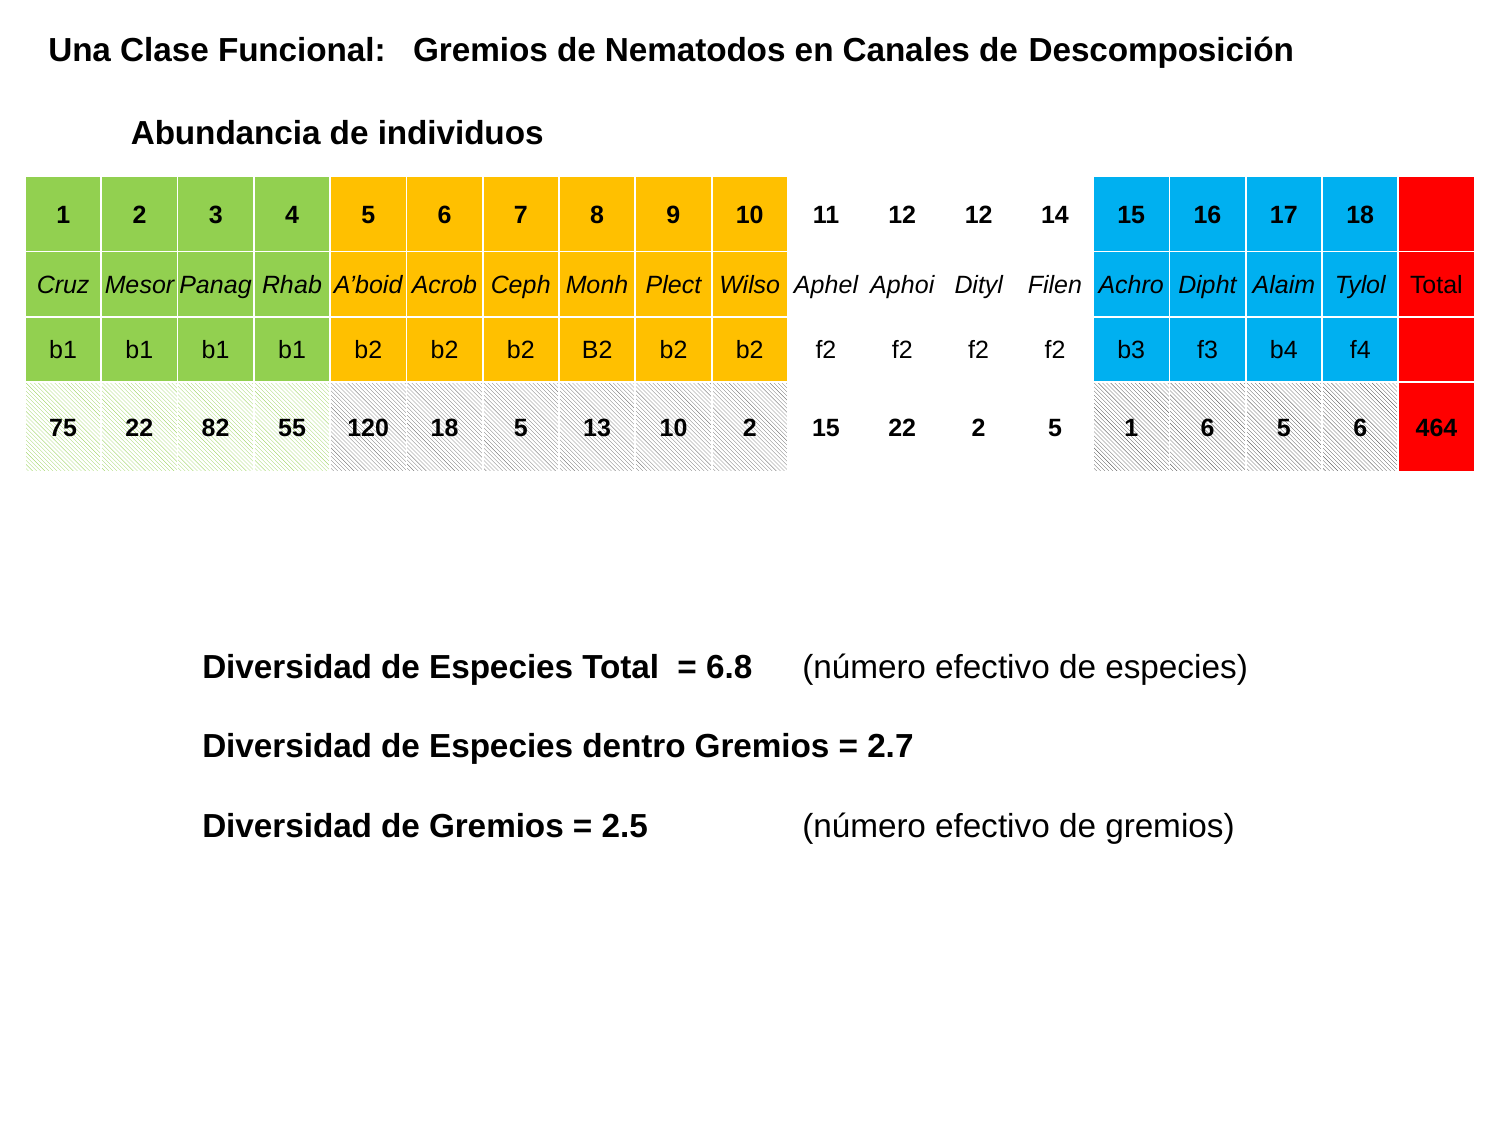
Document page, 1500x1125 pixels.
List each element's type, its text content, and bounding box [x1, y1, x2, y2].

table_cell b2 [484, 318, 558, 381]
table_header 1 [26, 177, 100, 251]
table_cell 6 [1170, 383, 1245, 471]
table_cell 1 [1094, 383, 1169, 471]
table_cell f2 [941, 318, 1016, 381]
table_header 12 [941, 177, 1016, 251]
table_header 4 [255, 177, 329, 251]
table_cell 55 [255, 383, 329, 471]
table_header 3 [178, 177, 253, 251]
table_cell f3 [1170, 318, 1245, 381]
table_cell Ceph [484, 252, 558, 316]
table_cell Aphel [789, 252, 863, 316]
table_header 11 [789, 177, 863, 251]
table_cell Dipht [1170, 252, 1245, 316]
table_header 16 [1170, 177, 1245, 251]
table_cell b1 [102, 318, 177, 381]
table_cell Rhab [255, 252, 329, 316]
text_box Diversidad de Especies Total = 6.8 (número efectivo de especies) Diversidad de Especies dentro Gremios = 2.7 Diversidad de Gremios = 2.5 (número efectivo de gremios) [187, 637, 1438, 852]
table_cell 2 [941, 383, 1016, 471]
table_header 12 [865, 177, 940, 251]
table_header 17 [1247, 177, 1321, 251]
table_cell Dityl [941, 252, 1016, 316]
table_cell 5 [484, 383, 558, 471]
table_cell f4 [1323, 318, 1397, 381]
table_cell A’boid [331, 252, 406, 316]
table_cell Acrob [407, 252, 482, 316]
table_header 14 [1018, 177, 1092, 251]
table_cell f2 [789, 318, 863, 381]
table_cell b1 [178, 318, 253, 381]
table_cell 15 [789, 383, 863, 471]
text_box Abundancia de individuos [116, 103, 560, 159]
table_cell Panag [178, 252, 253, 316]
table_header [1399, 177, 1474, 251]
table_header 8 [560, 177, 634, 251]
table_cell Mesor [102, 252, 177, 316]
table_cell Wilso [713, 252, 787, 316]
table_cell 5 [1018, 383, 1092, 471]
table_cell b2 [713, 318, 787, 381]
text_box Una Clase Funcional: Gremios de Nematodos en Canales de Descomposición [33, 20, 1310, 76]
table_cell b4 [1247, 318, 1321, 381]
table_header 2 [102, 177, 177, 251]
table_cell 464 [1399, 383, 1474, 471]
table_cell B2 [560, 318, 634, 381]
table_cell Cruz [26, 252, 100, 316]
table_header 18 [1323, 177, 1397, 251]
table_cell f2 [1018, 318, 1092, 381]
table_cell 13 [560, 383, 634, 471]
table_cell 18 [407, 383, 482, 471]
table_cell Monh [560, 252, 634, 316]
table_header 9 [636, 177, 711, 251]
table_cell Aphoi [865, 252, 940, 316]
table_cell 75 [26, 383, 100, 471]
table_cell Achro [1094, 252, 1169, 316]
table_cell 22 [102, 383, 177, 471]
table_cell b2 [407, 318, 482, 381]
table_cell Plect [636, 252, 711, 316]
table_cell b2 [331, 318, 406, 381]
table_cell 22 [865, 383, 940, 471]
table_cell Total [1399, 252, 1474, 316]
table_header 6 [407, 177, 482, 251]
table_cell f2 [865, 318, 940, 381]
table_cell Alaim [1247, 252, 1321, 316]
table_cell 82 [178, 383, 253, 471]
table_cell [1399, 318, 1474, 381]
table_cell 120 [331, 383, 406, 471]
table_cell 5 [1247, 383, 1321, 471]
table_cell 6 [1323, 383, 1397, 471]
table_cell 2 [713, 383, 787, 471]
table_cell b2 [636, 318, 711, 381]
table_header 10 [713, 177, 787, 251]
table_header 7 [484, 177, 558, 251]
table_cell Filen [1018, 252, 1092, 316]
table_cell b3 [1094, 318, 1169, 381]
table_header 5 [331, 177, 406, 251]
table_cell b1 [255, 318, 329, 381]
table_cell b1 [26, 318, 100, 381]
table_cell Tylol [1323, 252, 1397, 316]
table_header 15 [1094, 177, 1169, 251]
table_cell 10 [636, 383, 711, 471]
